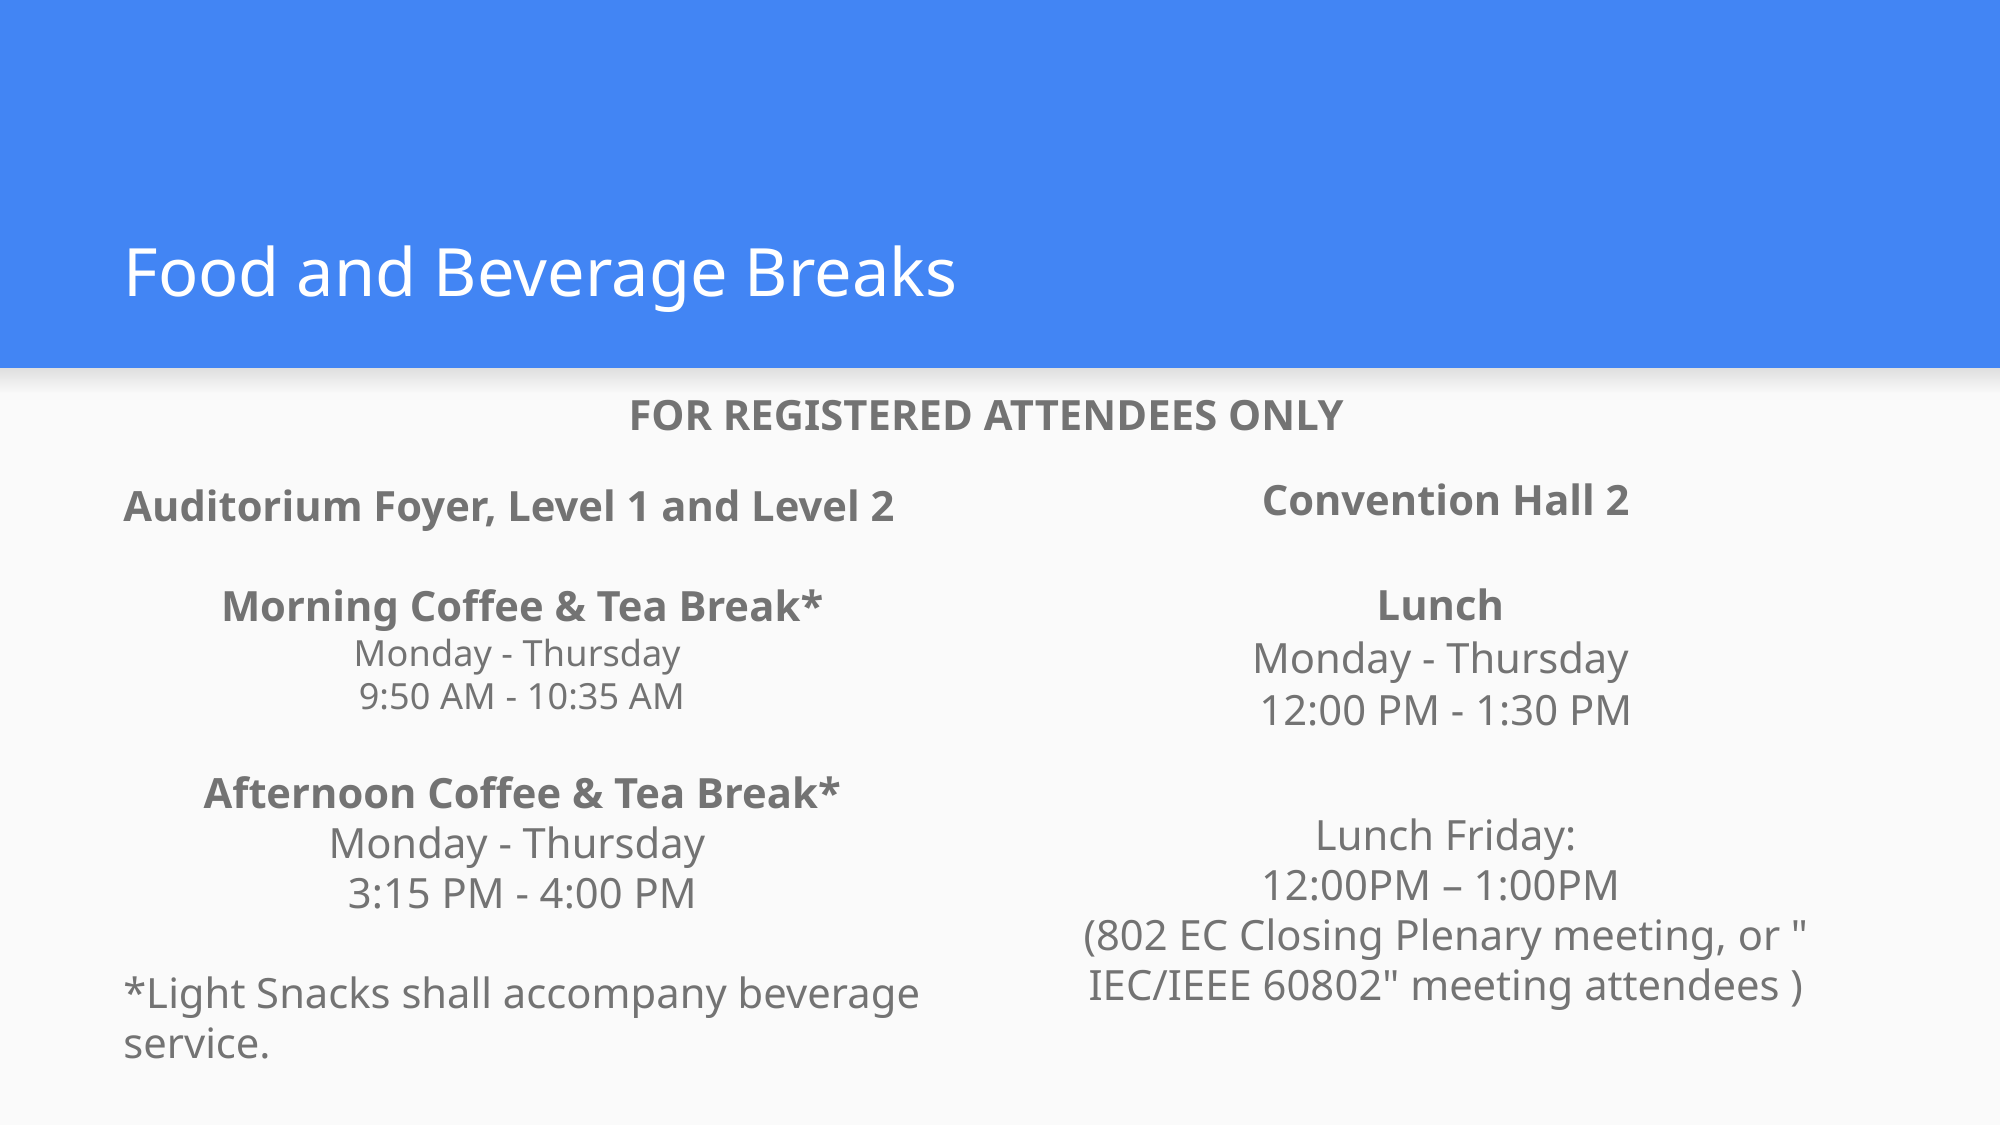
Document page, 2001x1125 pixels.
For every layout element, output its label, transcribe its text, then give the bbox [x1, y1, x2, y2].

list Auditorium Foyer, Level 1 and Level 2 Morning Coffee & Tea Break* Monday - Thursday 9:50 AM - 10:35 AM Afternoon Coffee & Tea Break* Monday - Thursday 3:15 PM - 4:00 PM *Light Snacks shall accompany beverage service. [103, 459, 942, 1125]
list Convention Hall 2 Lunch Monday - Thursday 12:00 PM - 1:30 PM Lunch Friday: 12:00PM – 1:00PM (802 EC Closing Plenary meeting, or " IEC/IEEE 60802" meeting attendees ) [1026, 474, 1865, 1100]
title Food and Beverage Breaks [103, 161, 1902, 330]
text_box FOR REGISTERED ATTENDEES ONLY [299, 369, 1673, 460]
